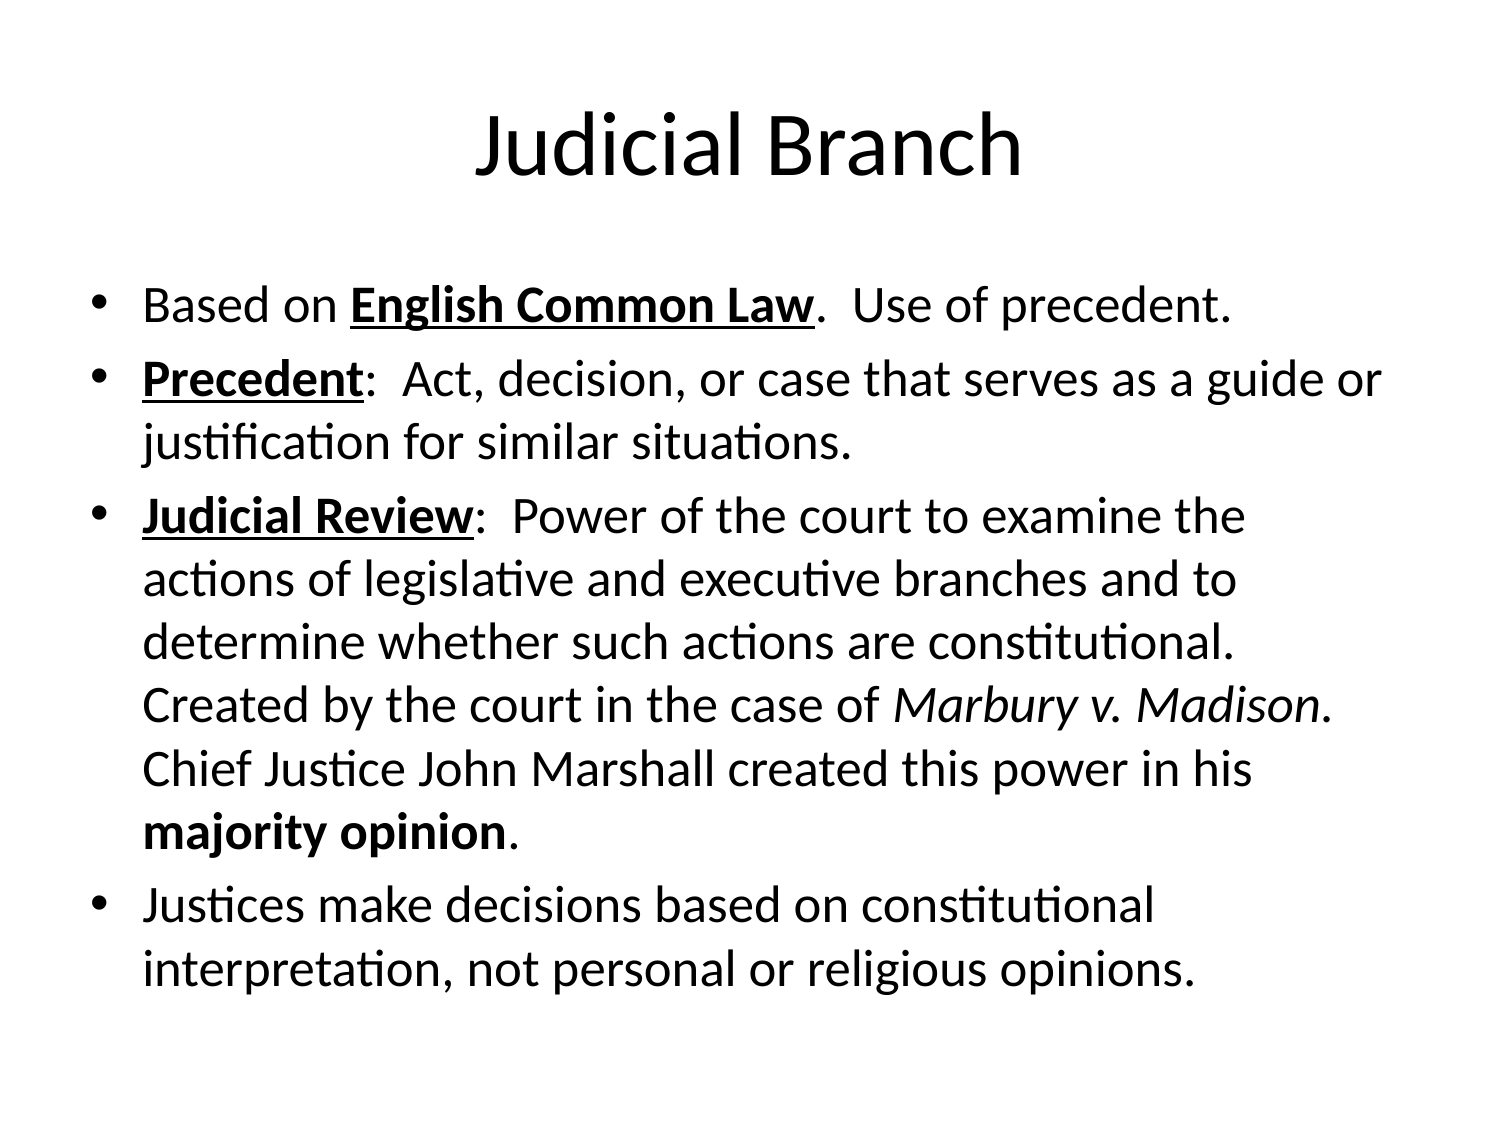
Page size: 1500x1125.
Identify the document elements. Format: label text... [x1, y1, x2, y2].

list Based on English Common Law. Use of precedent. Precedent: Act, decision, or case that serves as a guide or justification for similar situations. Judicial Review: Power of the court to examine the actions of legislative and executive branches and to determine whether such actions are constitutional. Created by the court in the case of Marbury v. Madison. Chief Justice John Marshall created this power in his majority opinion. Justices make decisions based on constitutional interpretation, not personal or religious opinions. [75, 262, 1425, 1005]
title Judicial Branch [75, 45, 1425, 233]
